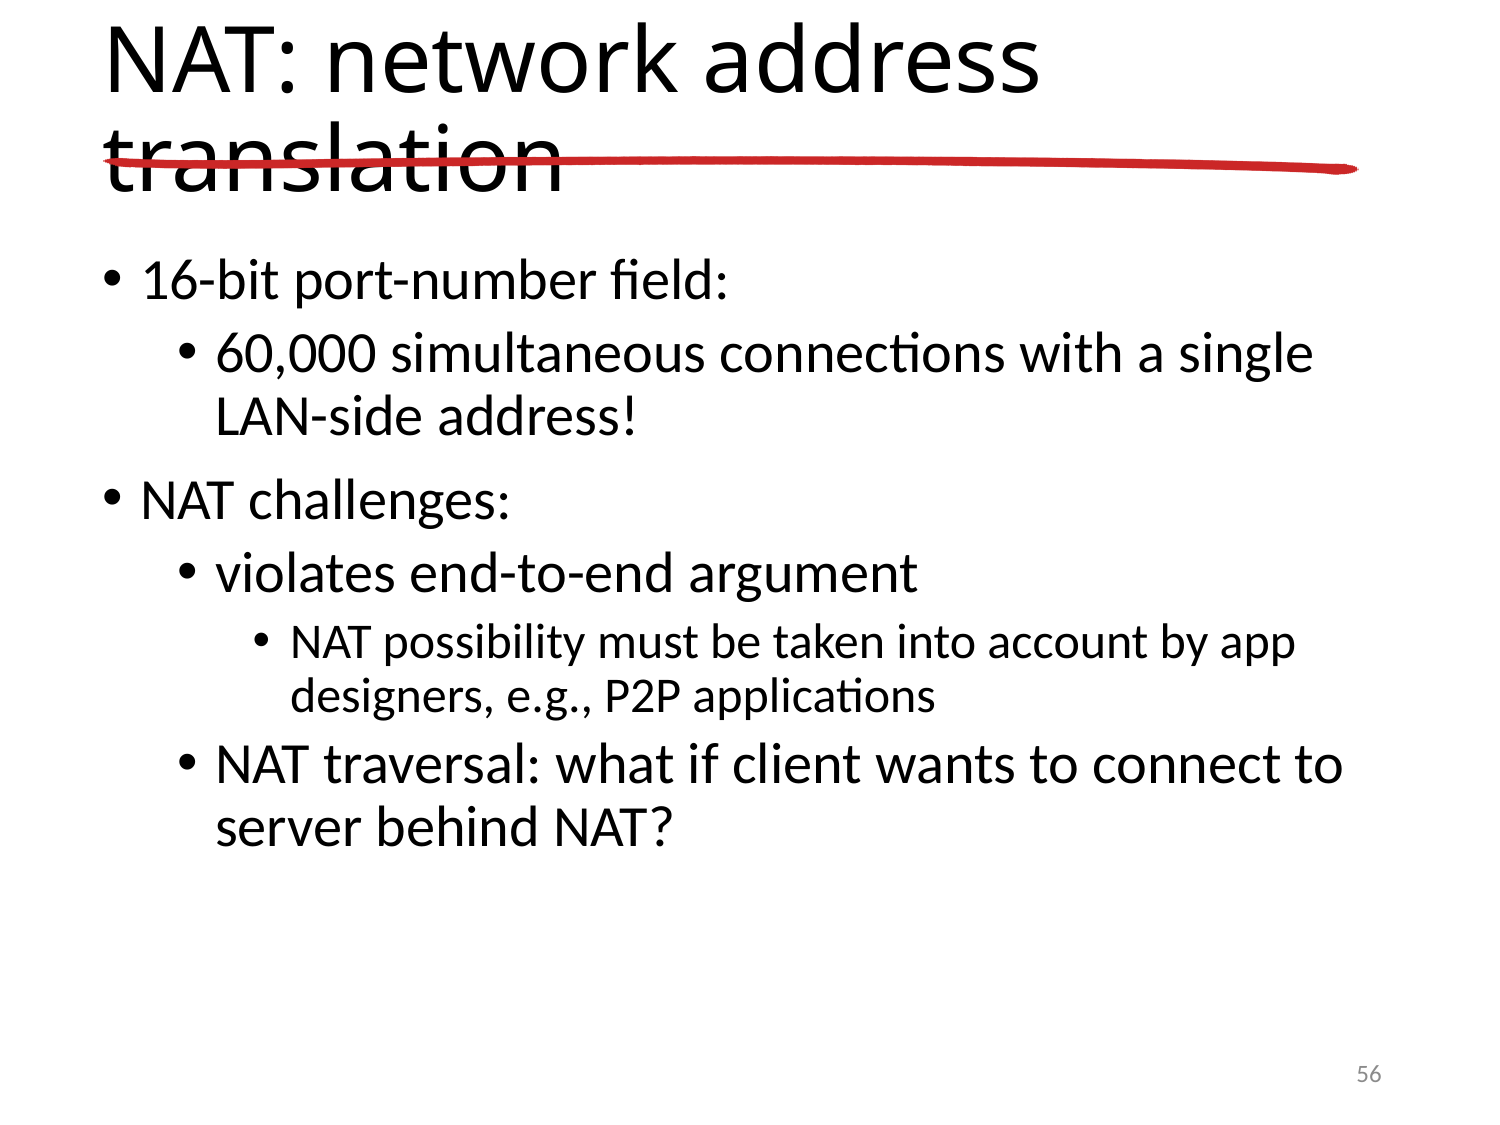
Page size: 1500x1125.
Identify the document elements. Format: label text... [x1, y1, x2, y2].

list 16-bit port-number field: 60,000 simultaneous connections with a single LAN-side address! NAT challenges: violates end-to-end argument NAT possibility must be taken into account by app designers, e.g., P2P applications NAT traversal: what if client wants to connect to server behind NAT? [87, 241, 1363, 1005]
slide_number 56 [1059, 1042, 1397, 1103]
title NAT: network address translation [87, 37, 1415, 187]
picture [98, 151, 1373, 180]
